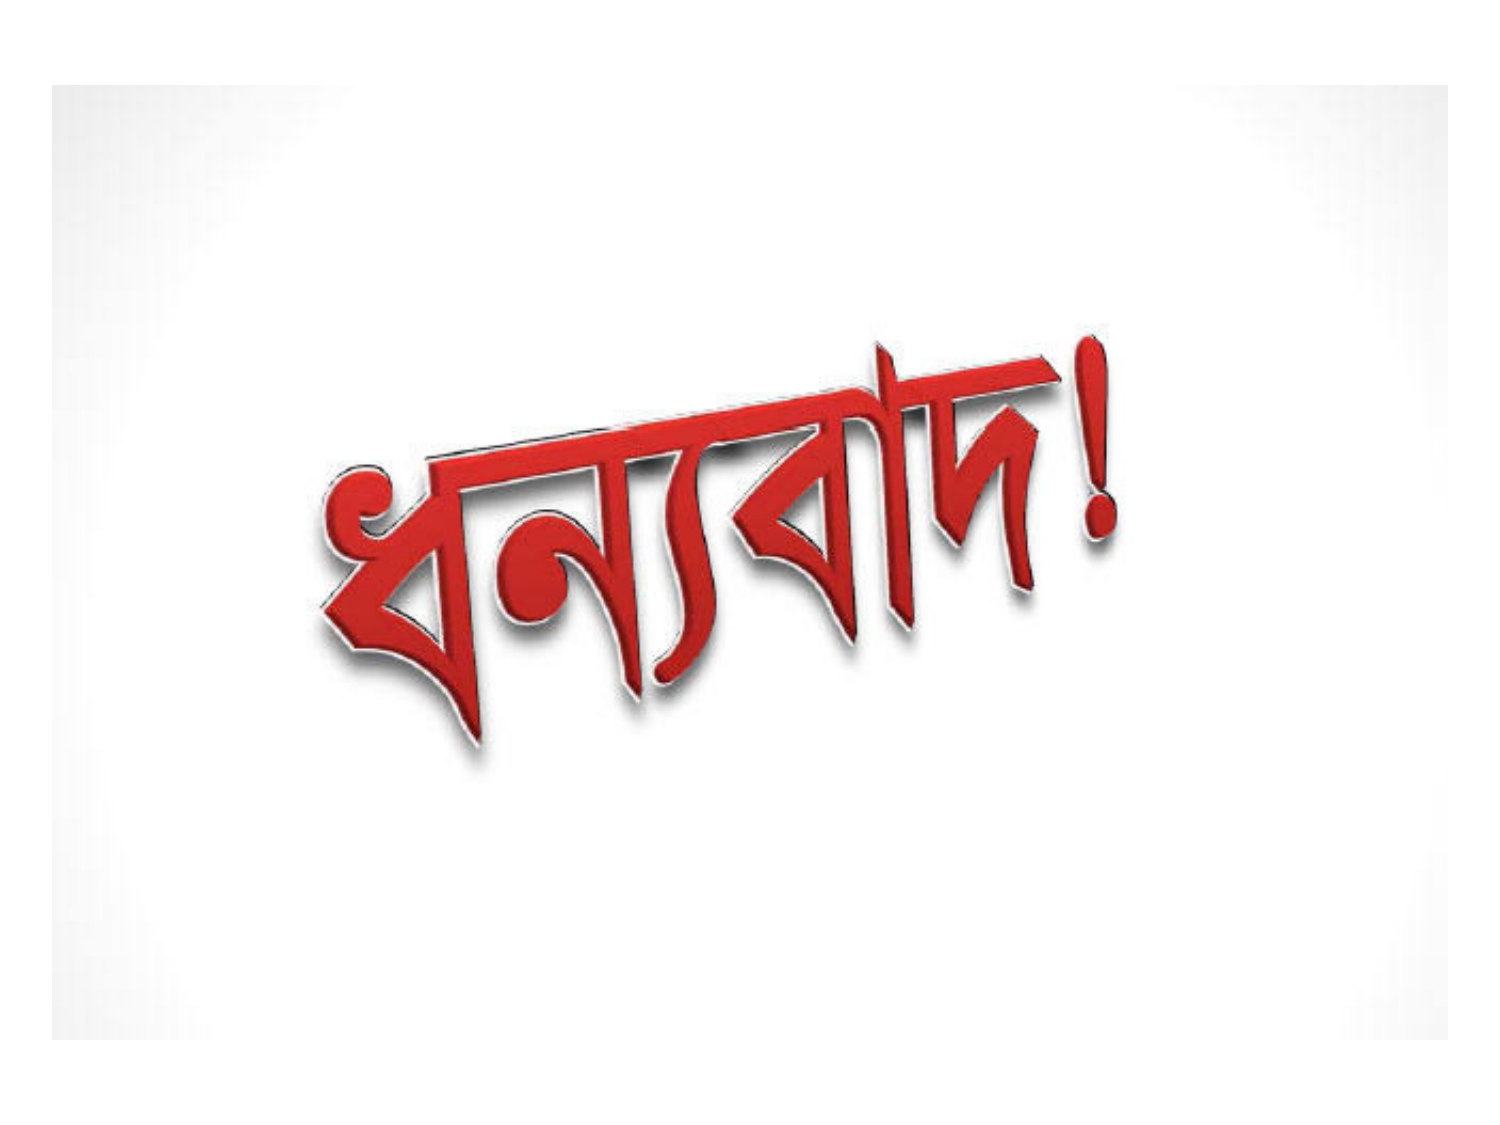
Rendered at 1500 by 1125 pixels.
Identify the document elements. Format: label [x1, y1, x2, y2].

picture [52, 85, 1448, 1040]
